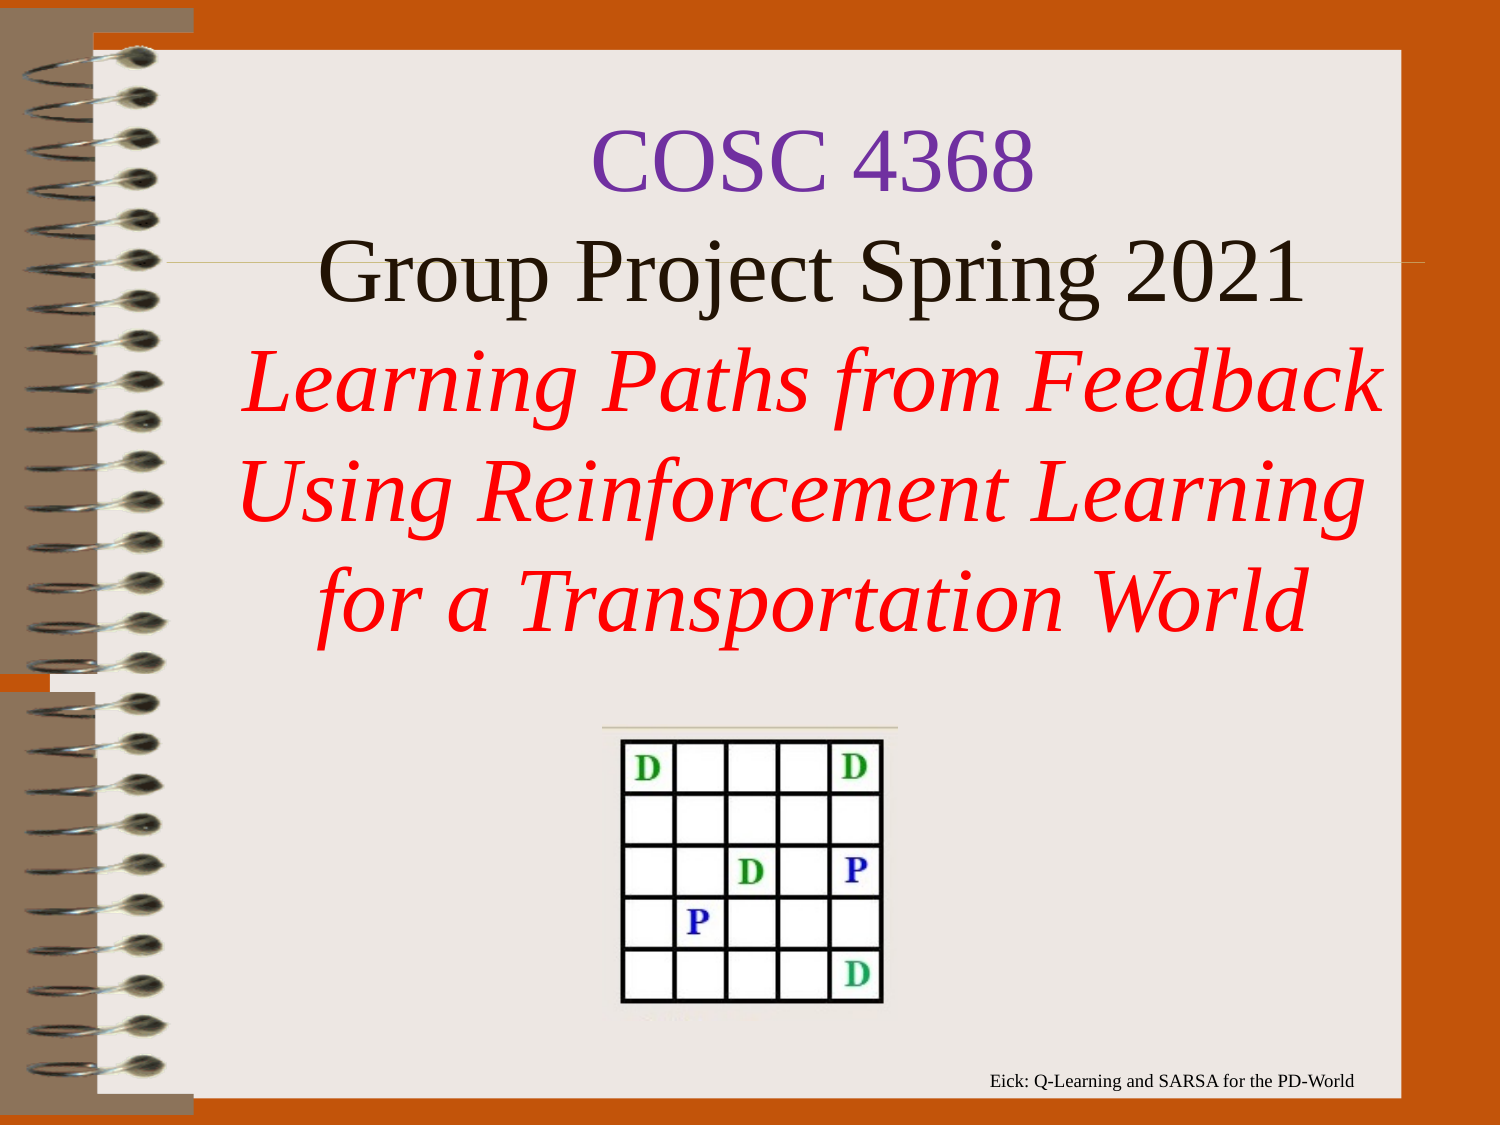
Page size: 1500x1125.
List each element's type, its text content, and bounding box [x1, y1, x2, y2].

title COSC 4368 Group Project Spring 2021 Learning Paths from Feedback Using Reinforcement Learning for a Transportation World [188, 37, 1439, 713]
picture [602, 724, 898, 1021]
picture [0, 8, 194, 674]
picture [0, 692, 194, 1115]
